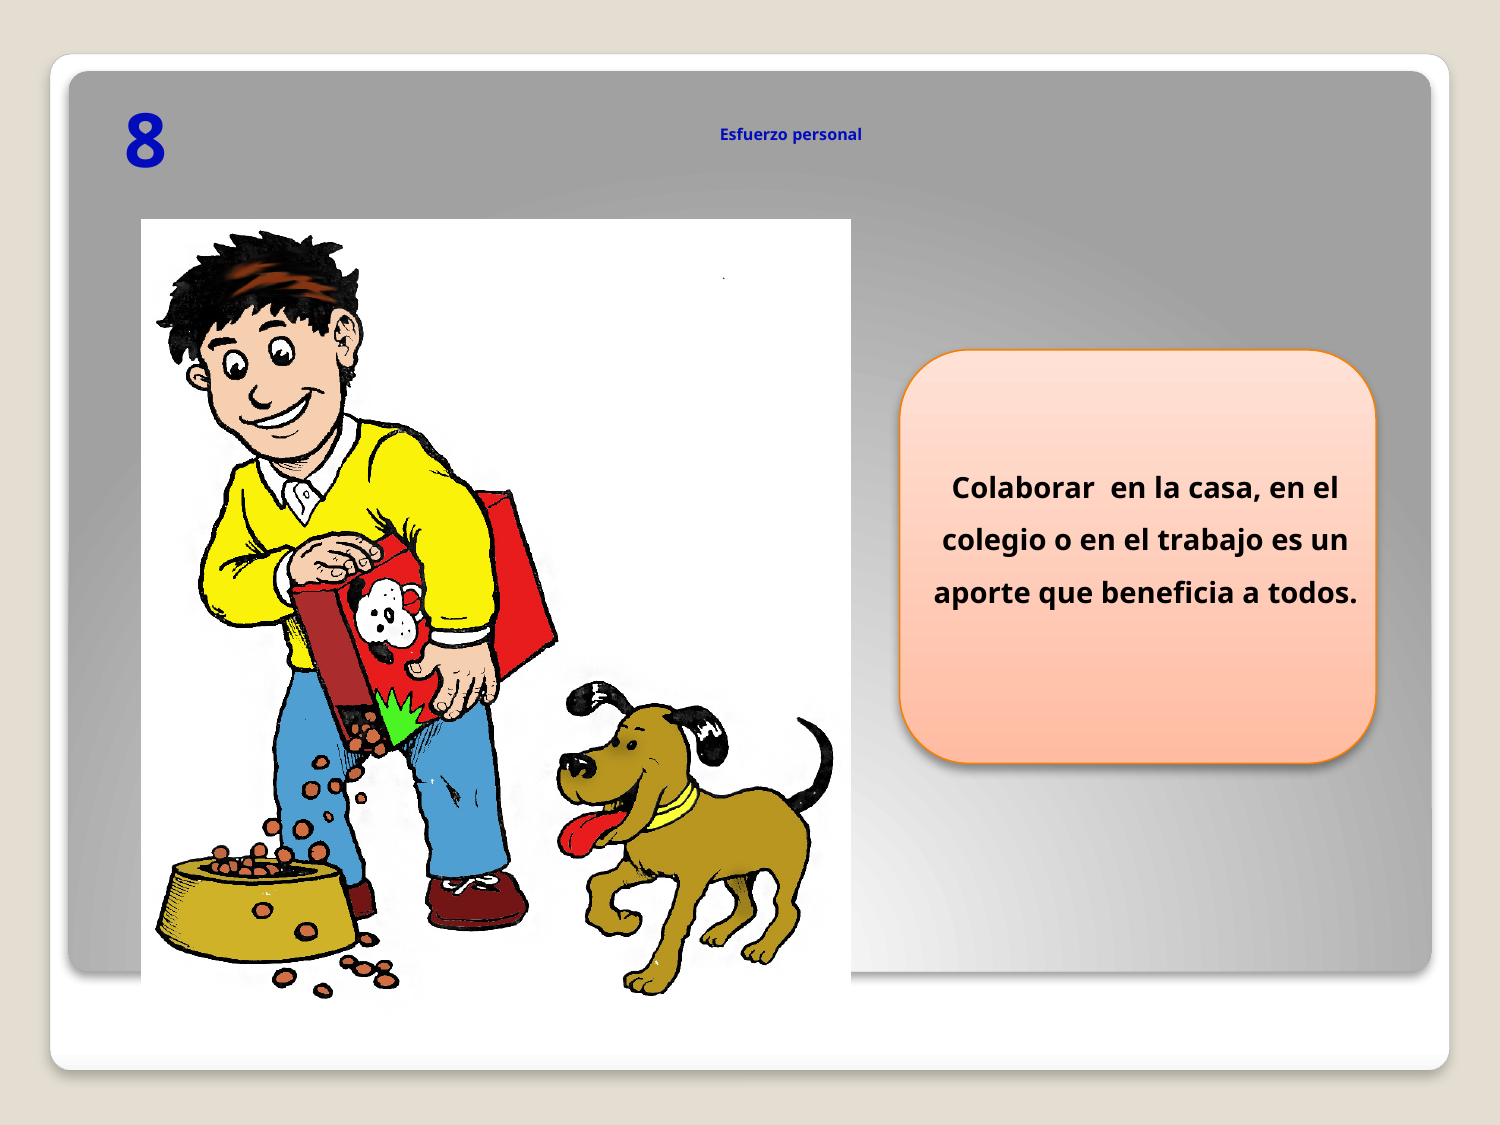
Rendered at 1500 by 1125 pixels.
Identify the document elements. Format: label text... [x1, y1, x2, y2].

title Esfuerzo personal [219, 78, 1400, 190]
picture [140, 219, 852, 1024]
text_box Colaborar en la casa, en el colegio o en el trabajo es un aporte que beneficia a todos. [915, 444, 1376, 681]
text_box 8 [72, 54, 219, 190]
text_box [898, 349, 1377, 765]
